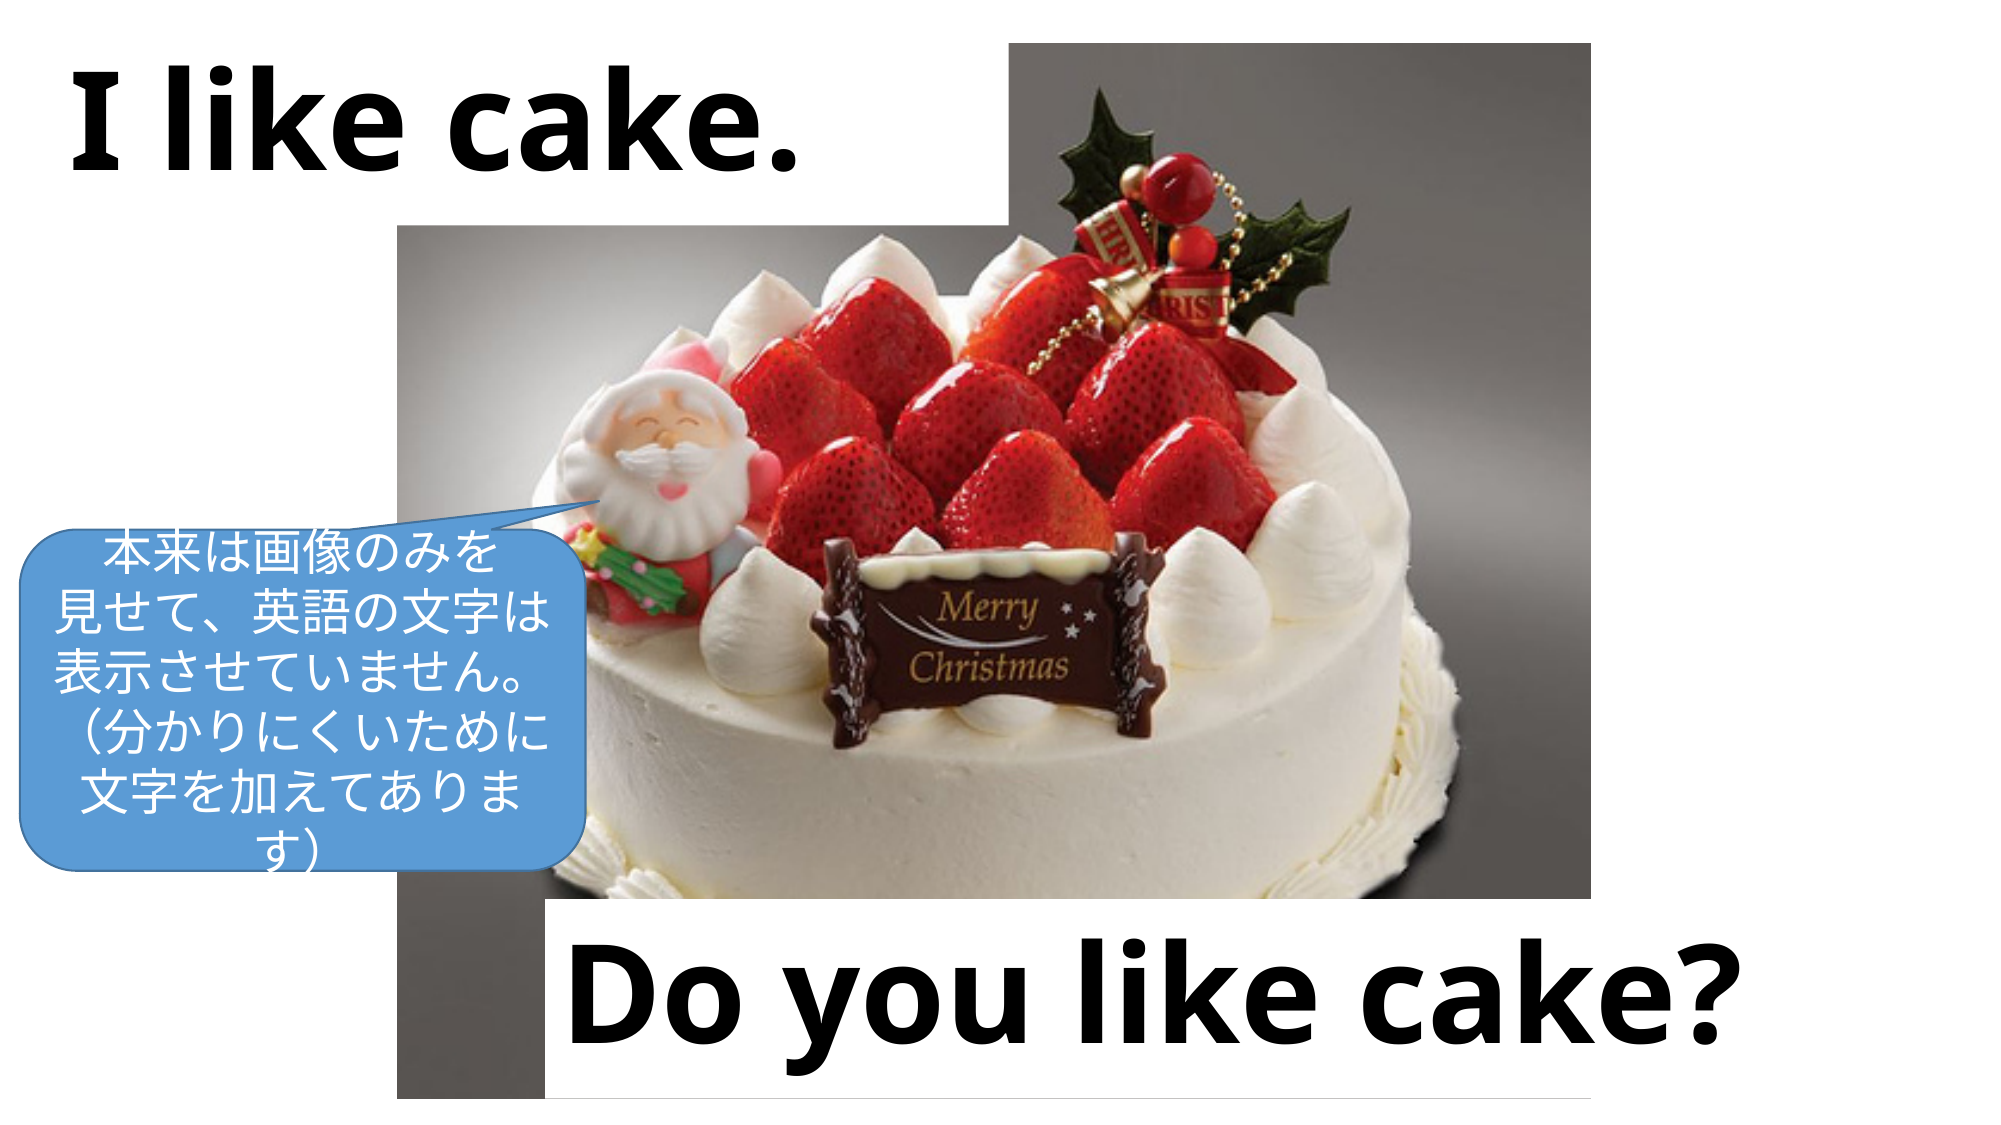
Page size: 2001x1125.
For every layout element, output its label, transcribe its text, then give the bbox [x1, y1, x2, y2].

text_box 本来は画像のみを 見せて、英語の文字は 表示させていません。 （分かりにくいために 文字を加えてあります） [18, 523, 397, 872]
text_box Do you like cake? [1591, 899, 1954, 1099]
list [397, 43, 1591, 1099]
text_box I like cake. [54, 25, 1009, 226]
